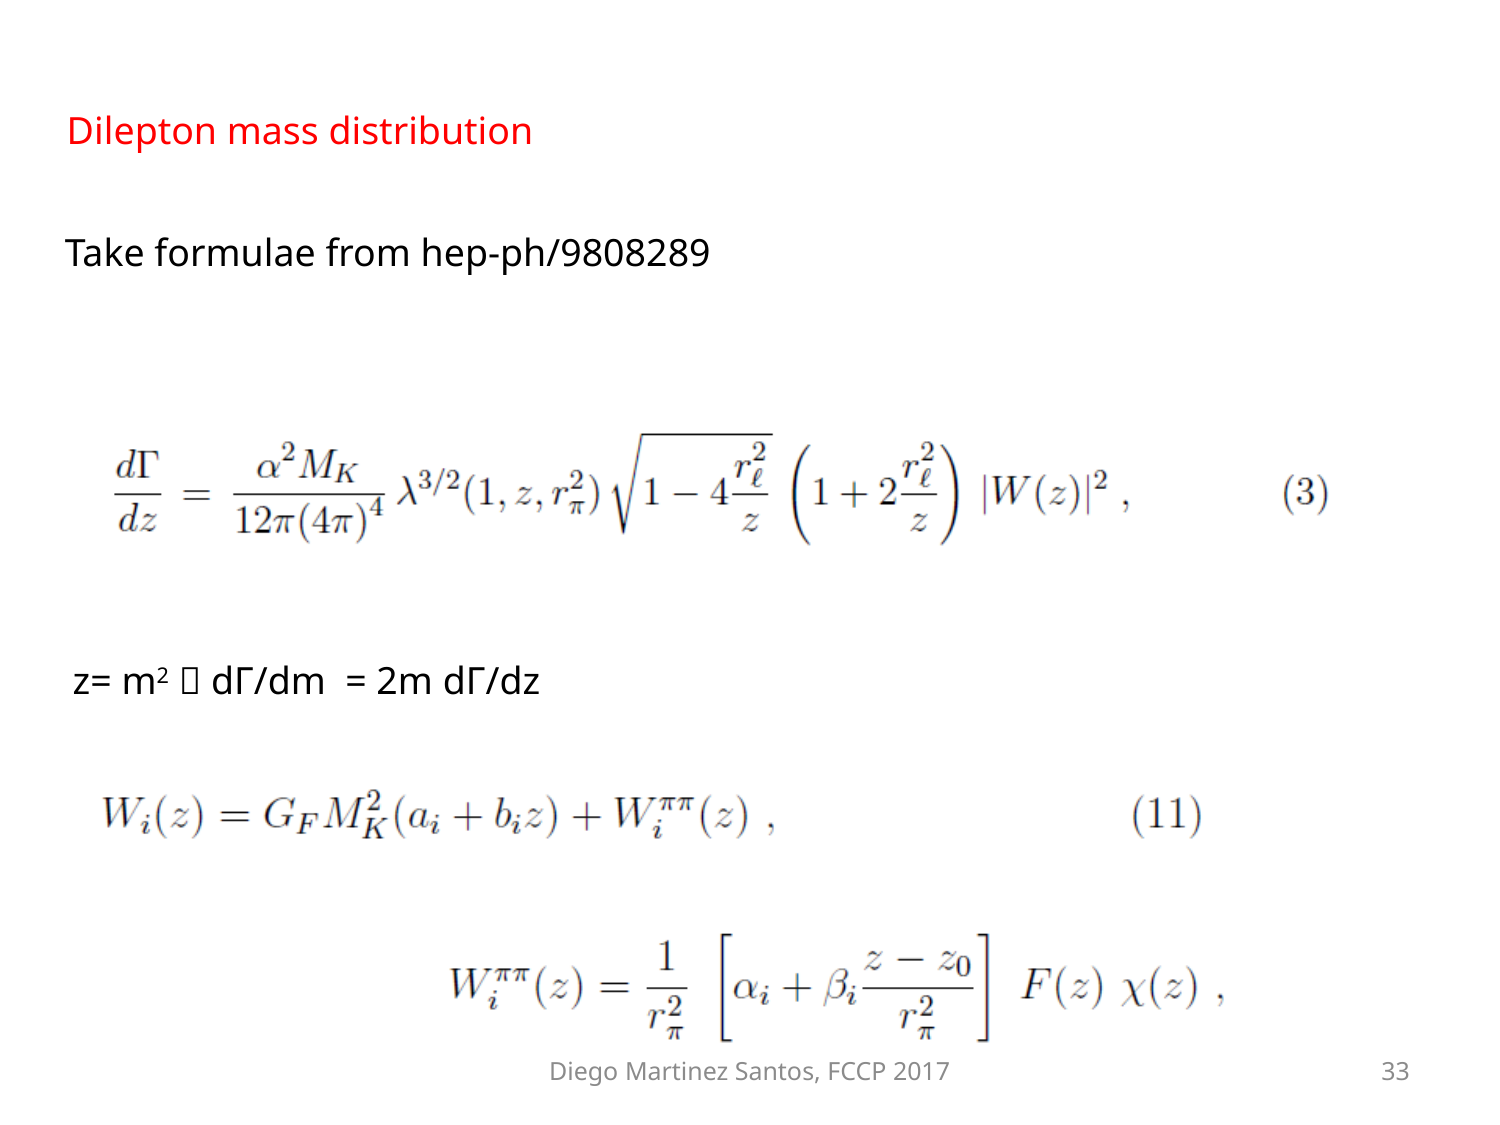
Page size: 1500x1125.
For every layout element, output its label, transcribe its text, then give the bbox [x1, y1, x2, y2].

picture [49, 774, 1268, 854]
text_box z= m2  dΓ/dm = 2m dΓ/dz [57, 649, 556, 710]
slide_number 33 [1074, 1042, 1425, 1103]
text_box Dilepton mass distribution [51, 99, 549, 160]
picture [63, 404, 1369, 563]
footer Diego Martinez Santos, FCCP 2017 [512, 1065, 988, 1103]
picture [424, 912, 1238, 1057]
text_box Take formulae from hep-ph/9808289 [49, 221, 1463, 282]
